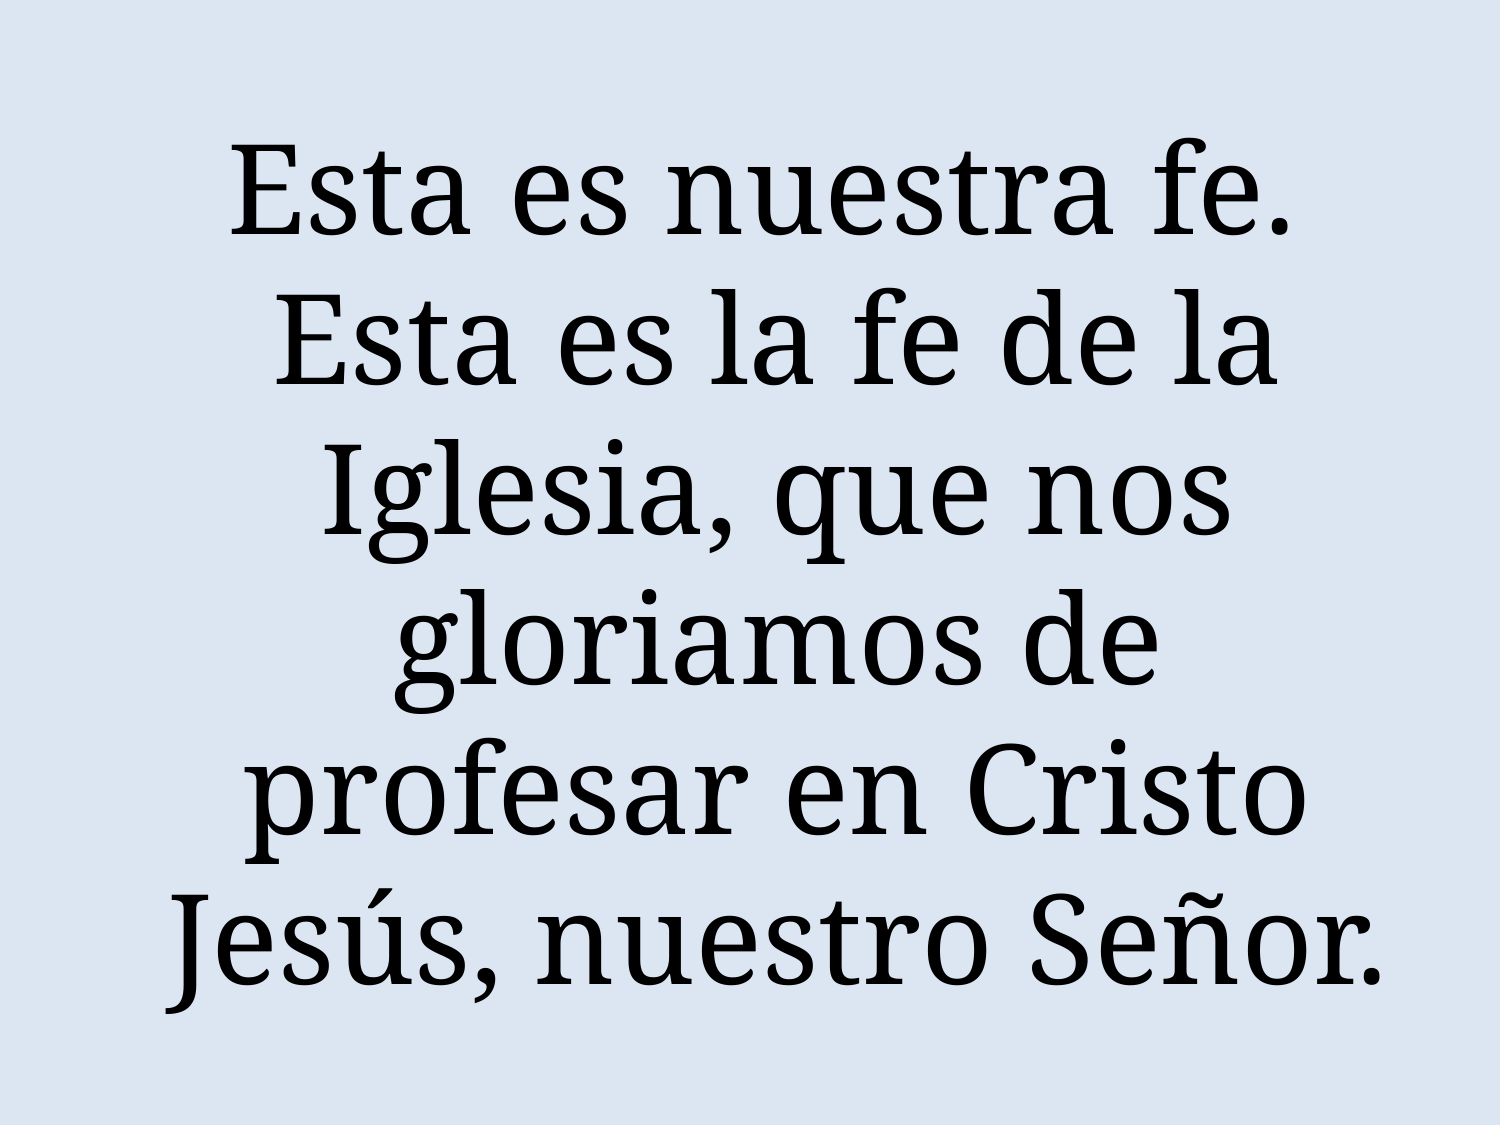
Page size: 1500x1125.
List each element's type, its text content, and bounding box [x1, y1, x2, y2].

title Esta es nuestra fe. Esta es la fe de la Iglesia, que nos gloriamos de profesar en Cristo Jesús, nuestro Señor. [140, 105, 1416, 1014]
